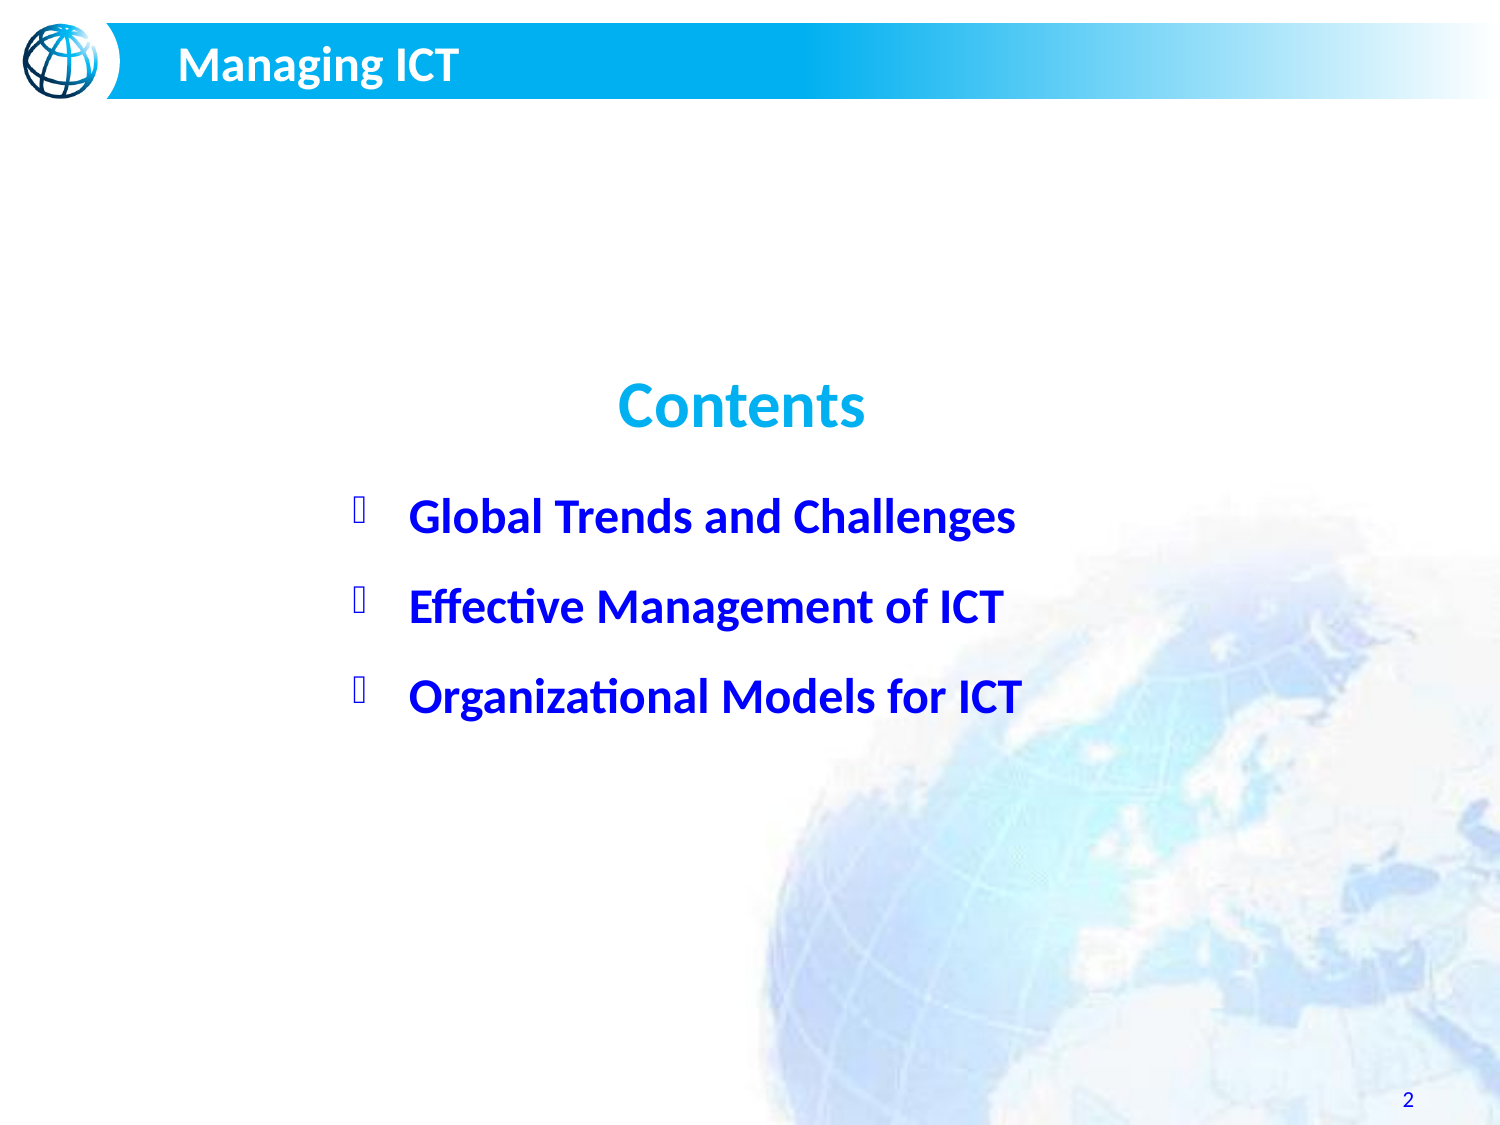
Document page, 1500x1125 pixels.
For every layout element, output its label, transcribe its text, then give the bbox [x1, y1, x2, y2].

text_box Contents Global Trends and Challenges Effective Management of ICT Organizational Models for ICT [337, 353, 1148, 732]
picture [0, 0, 1500, 1125]
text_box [0, 0, 1498, 122]
slide_number 1 [1074, 1080, 1430, 1116]
